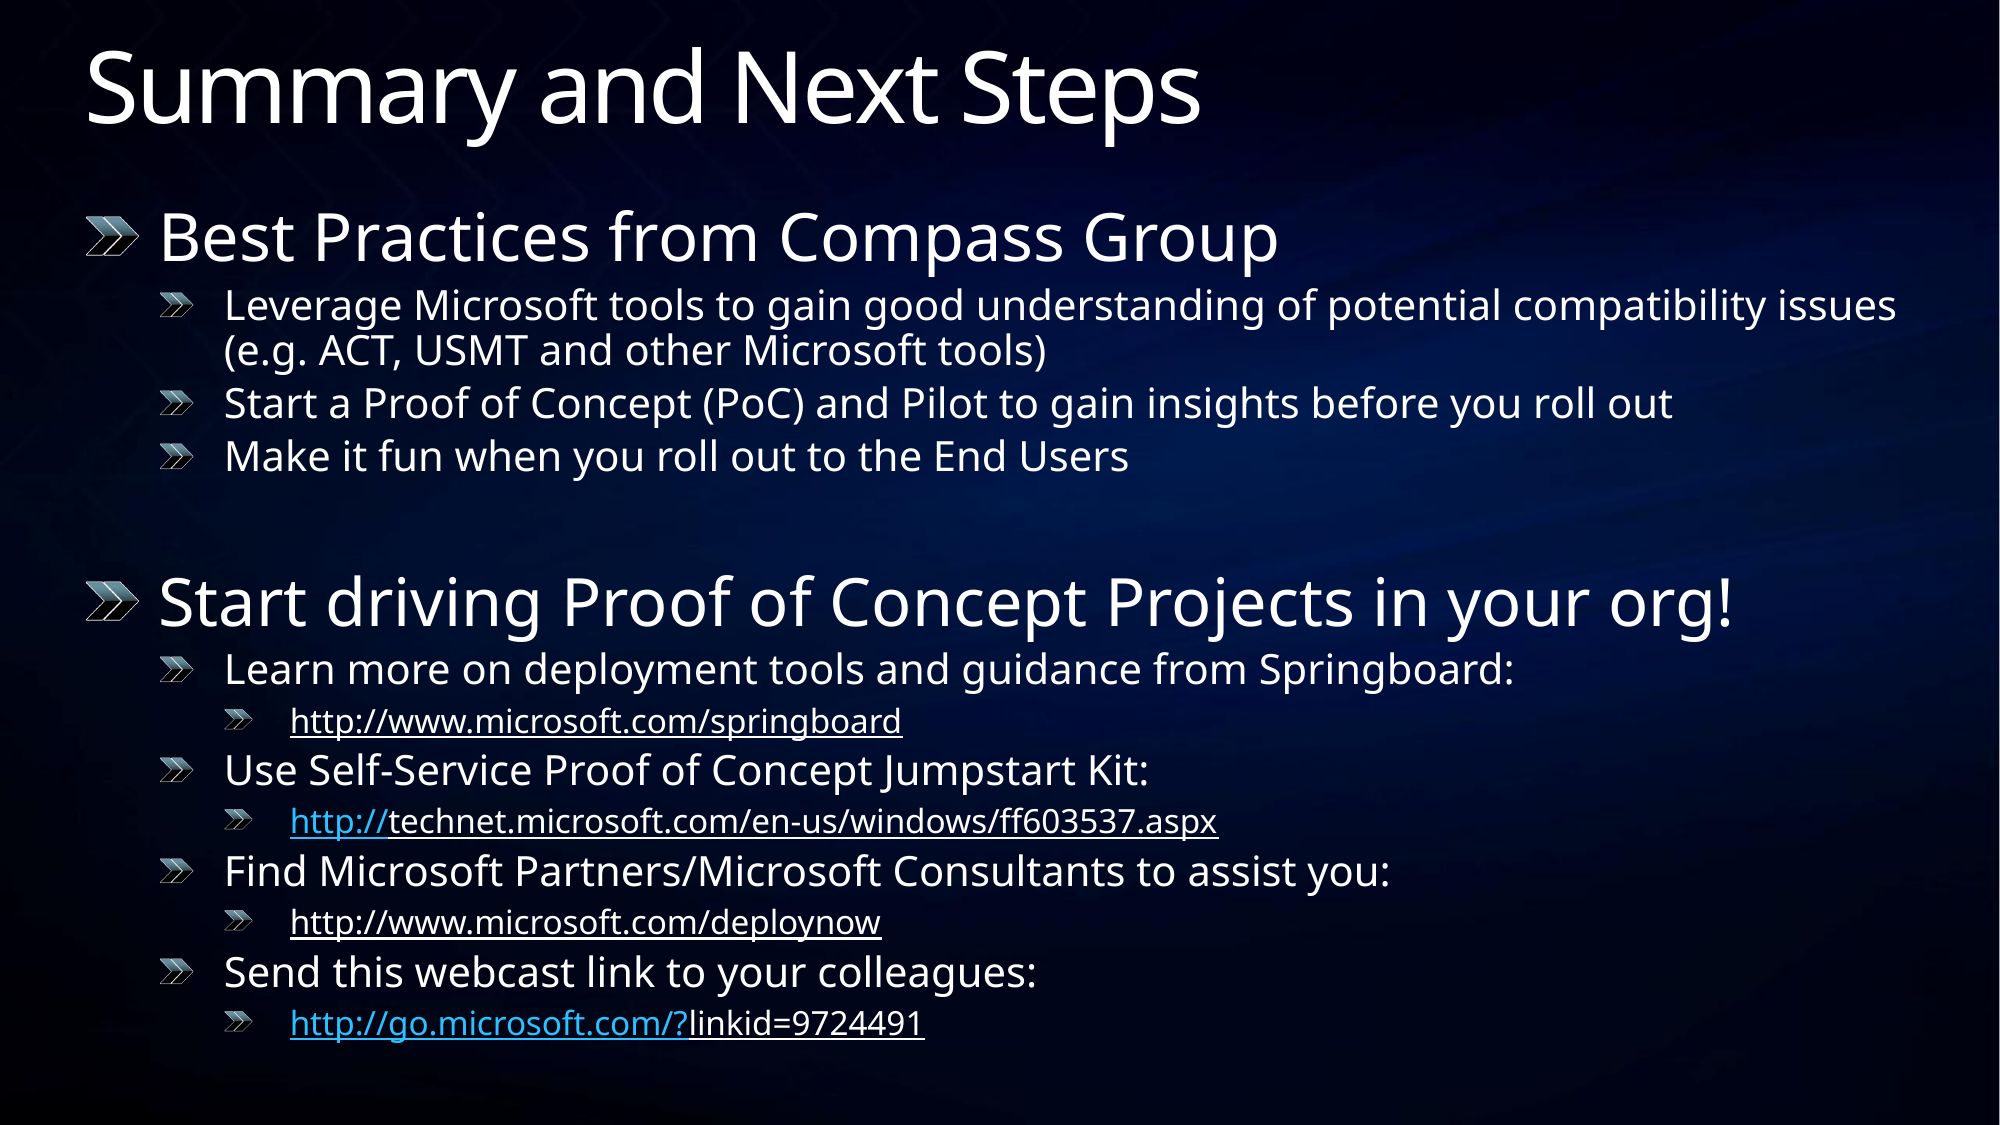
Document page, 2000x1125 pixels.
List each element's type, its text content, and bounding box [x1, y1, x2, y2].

title Summary and Next Steps [84, 37, 1917, 147]
picture [0, 0, 2000, 1125]
list Best Practices from Compass Group Leverage Microsoft tools to gain good understanding of potential compatibility issues (e.g. ACT, USMT and other Microsoft tools) Start a Proof of Concept (PoC) and Pilot to gain insights before you roll out Make it fun when you roll out to the End Users Start driving Proof of Concept Projects in your org! Learn more on deployment tools and guidance from Springboard: http://www.microsoft.com/springboard Use Self-Service Proof of Concept Jumpstart Kit: http://technet.microsoft.com/en-us/windows/ff603537.aspx Find Microsoft Partners/Microsoft Consultants to assist you: http://www.microsoft.com/deploynow Send this webcast link to your colleagues: http://go.microsoft.com/?linkid=9724491 [83, 204, 1917, 1033]
